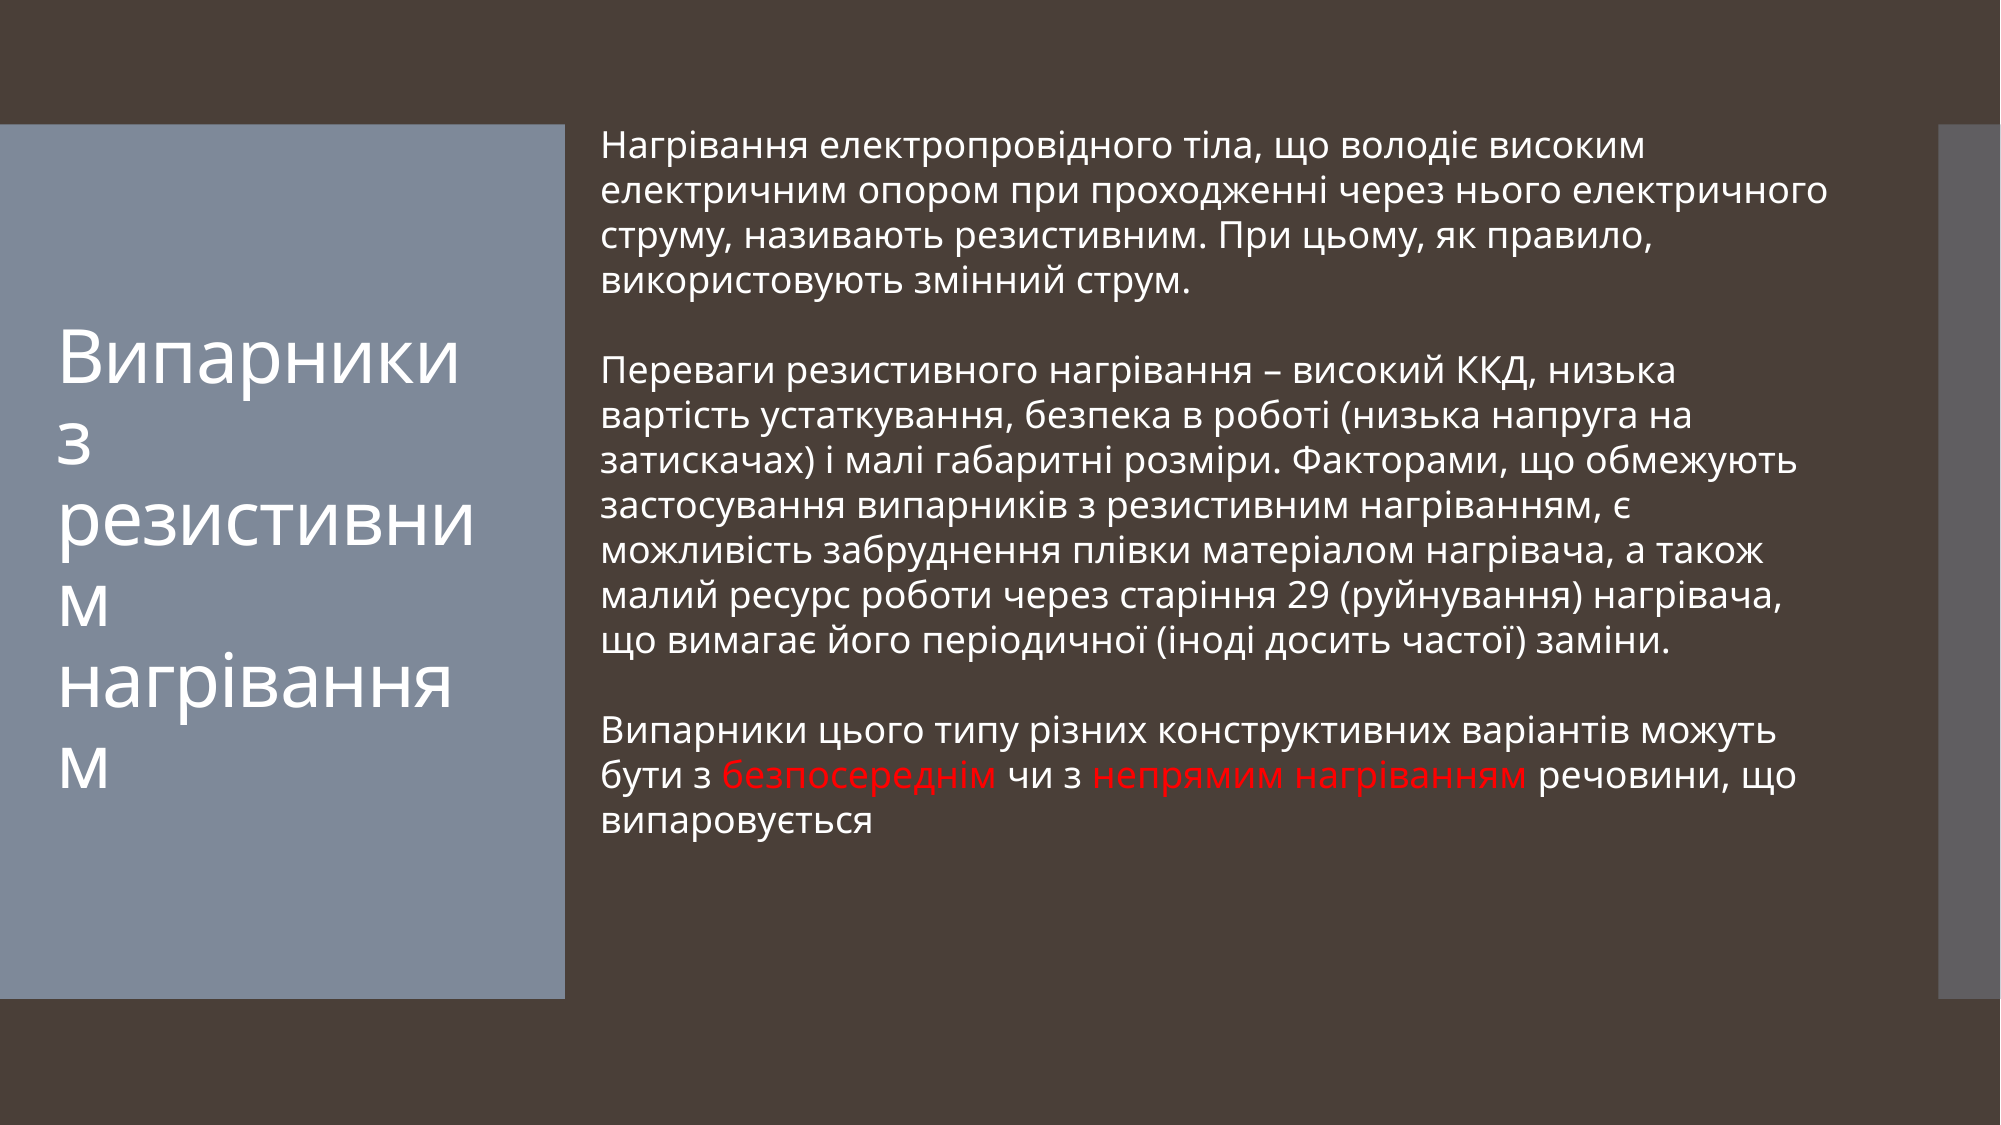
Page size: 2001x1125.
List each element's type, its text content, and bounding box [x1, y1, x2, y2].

title Випарники з резистивним нагріванням [41, 184, 525, 940]
text_box Нагрівання електропровідного тіла, що володіє високим електричним опором при проходженні через нього електричного струму, називають резистивним. При цьому, як правило, використовують змінний струм. Переваги резистивного нагрівання – високий ККД, низька вартість устаткування, безпека в роботі (низька напруга на затискачах) і малі габаритні розміри. Факторами, що обмежують застосування випарників з резистивним нагріванням, є можливість забруднення плівки матеріалом нагрівача, а також малий ресурс роботи через старіння 29 (руйнування) нагрівача, що вимагає його періодичної (іноді досить частої) заміни. Випарники цього типу різних конструктивних варіантів можуть бути з безпосереднім чи з непрямим нагріванням речовини, що випаровується [585, 113, 1847, 849]
